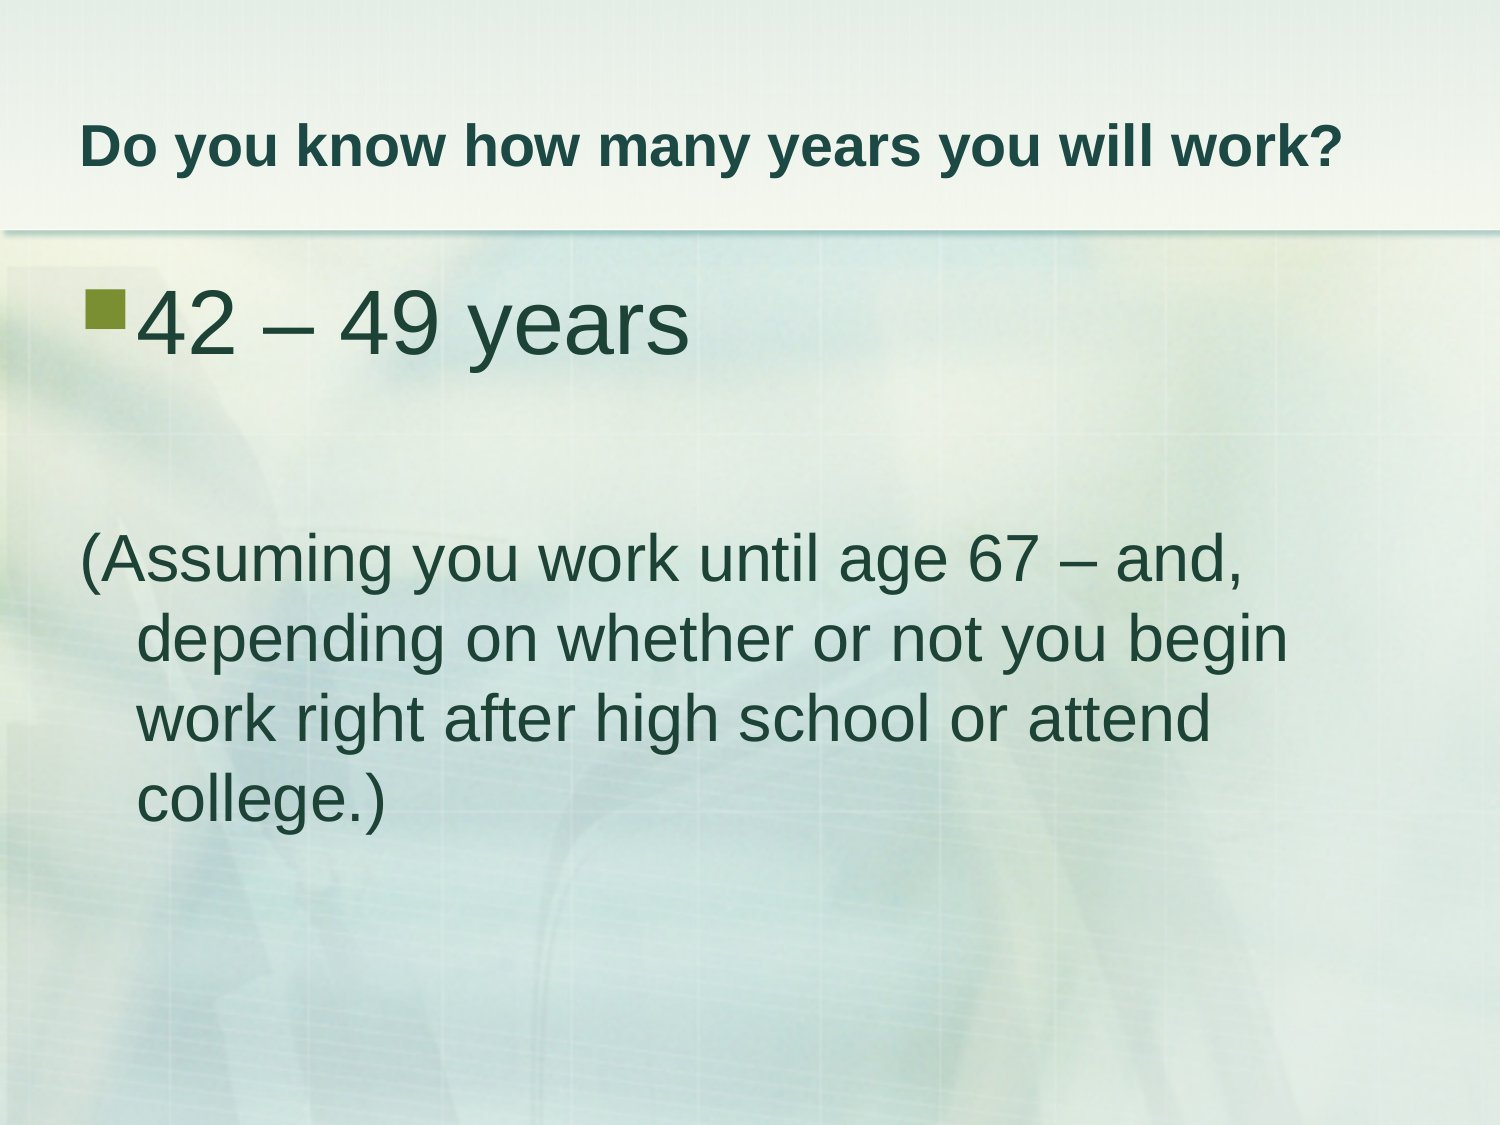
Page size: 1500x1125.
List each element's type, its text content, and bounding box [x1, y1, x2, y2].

list 42 – 49 years (Assuming you work until age 67 – and, depending on whether or not you begin work right after high school or attend college.) [64, 255, 1424, 1048]
title Do you know how many years you will work? [64, 70, 1424, 215]
picture [0, 0, 1500, 1125]
